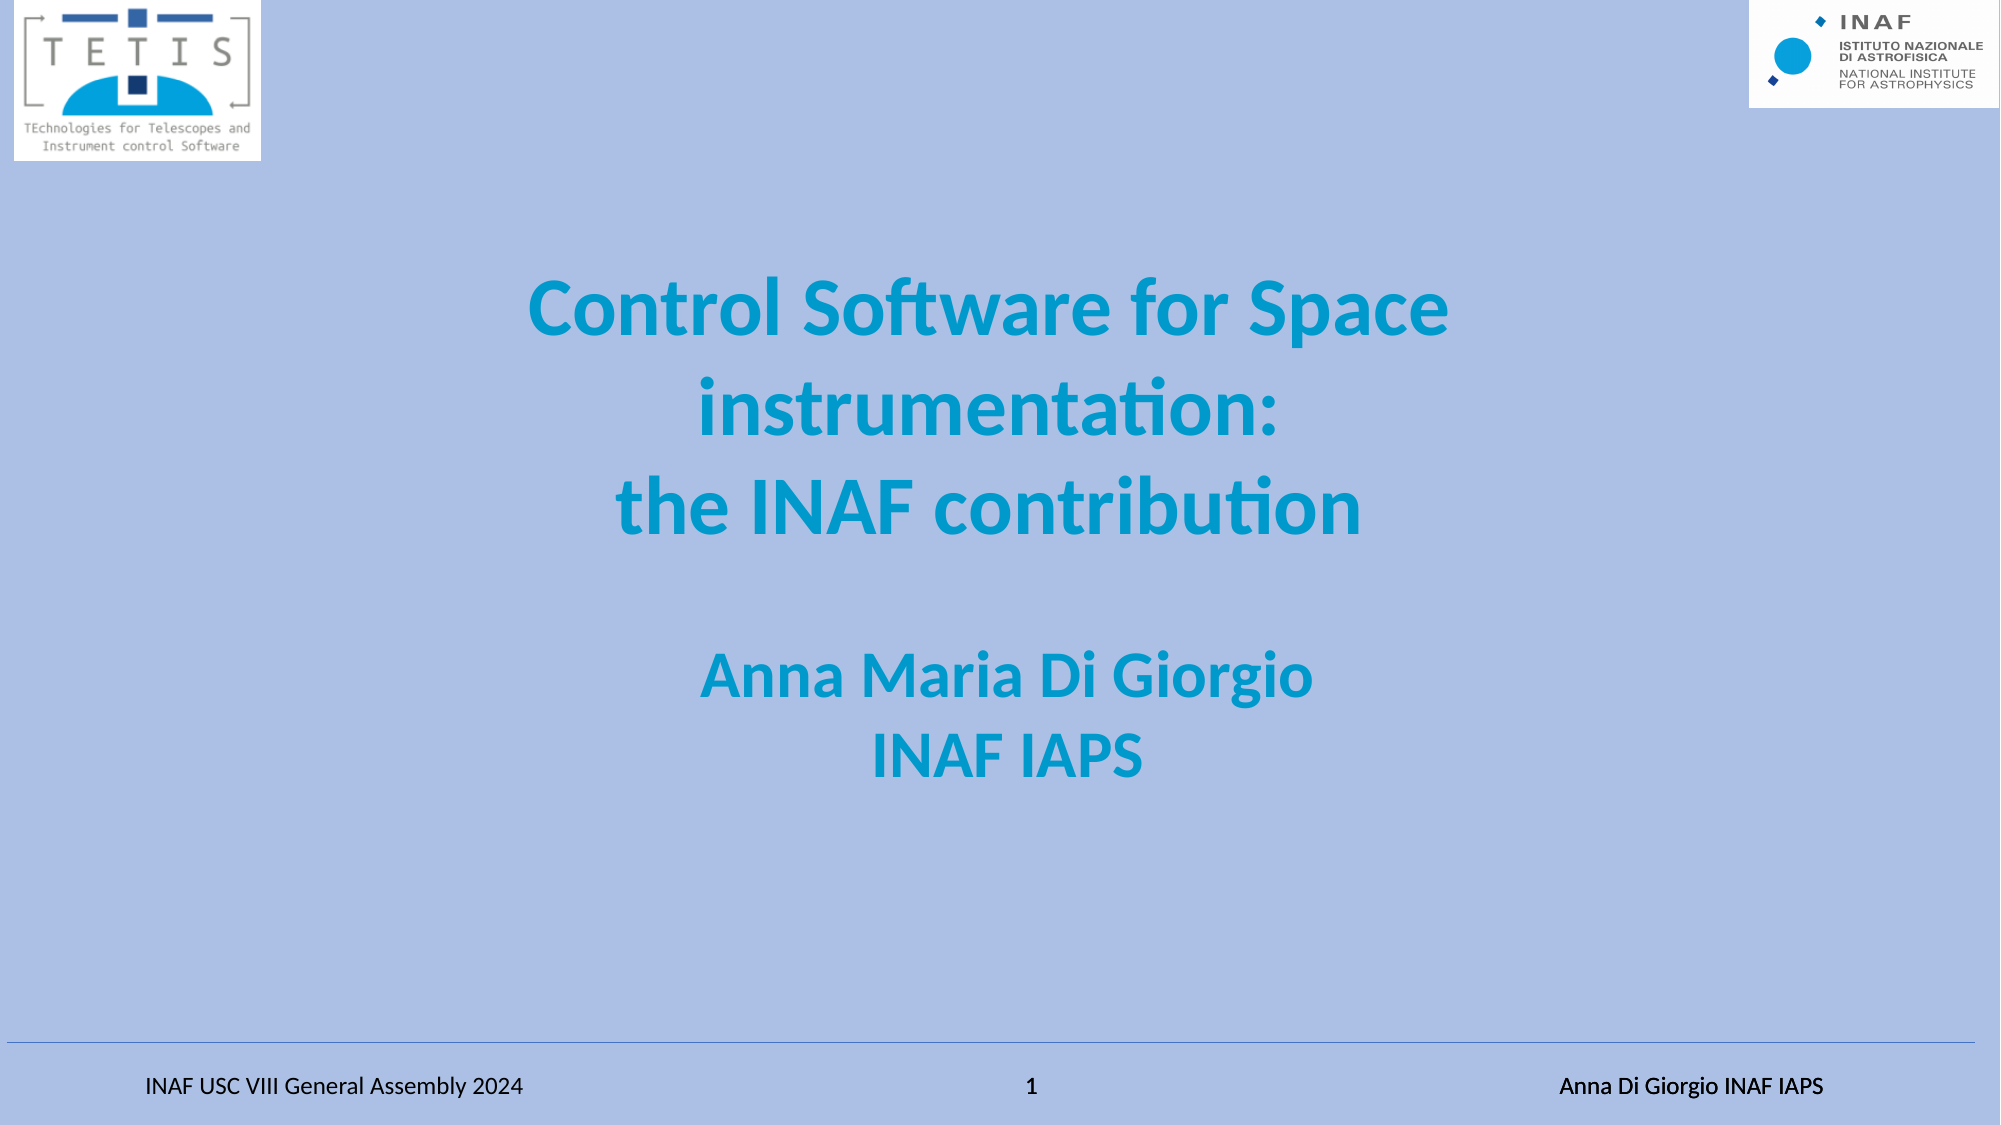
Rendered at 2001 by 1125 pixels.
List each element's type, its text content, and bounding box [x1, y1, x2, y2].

picture [1749, 0, 1999, 108]
text_box Anna Maria Di Giorgio INAF IAPS [507, 623, 1508, 798]
text_box Control Software for Space instrumentation: the INAF contribution [489, 244, 1490, 560]
picture [14, 0, 261, 161]
